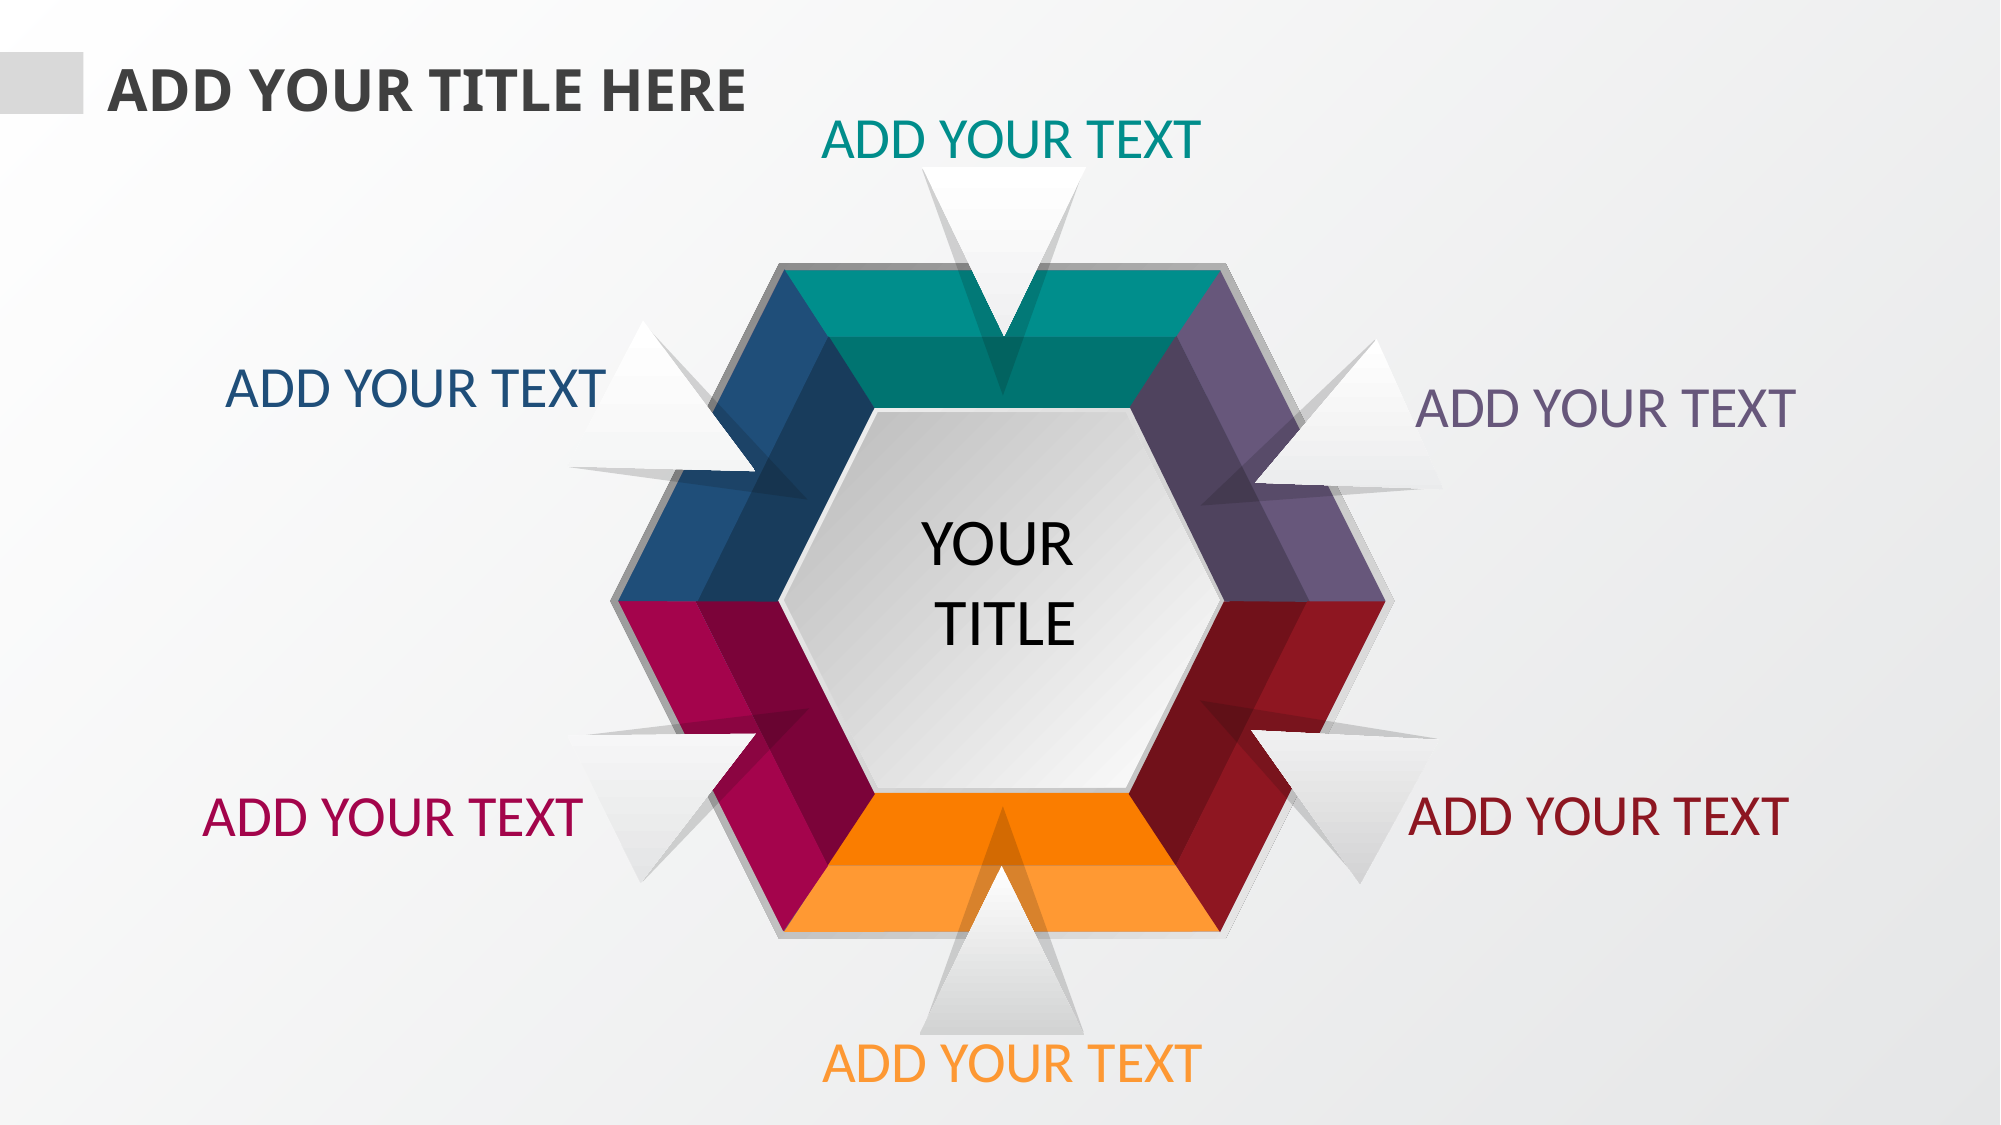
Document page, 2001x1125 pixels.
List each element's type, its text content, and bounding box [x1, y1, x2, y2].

text_box ADD YOUR TEXT [210, 341, 592, 427]
text_box [0, 51, 84, 115]
text_box ADD YOUR TEXT [1420, 361, 1833, 447]
text_box ADD YOUR TEXT [807, 1035, 1240, 1102]
text_box ADD YOUR TEXT [188, 770, 592, 856]
text_box ADD YOUR TEXT [1420, 769, 1826, 855]
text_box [592, 166, 1420, 1035]
text_box ADD YOUR TITLE HERE [92, 45, 823, 130]
text_box ADD YOUR TEXT [806, 93, 1239, 166]
